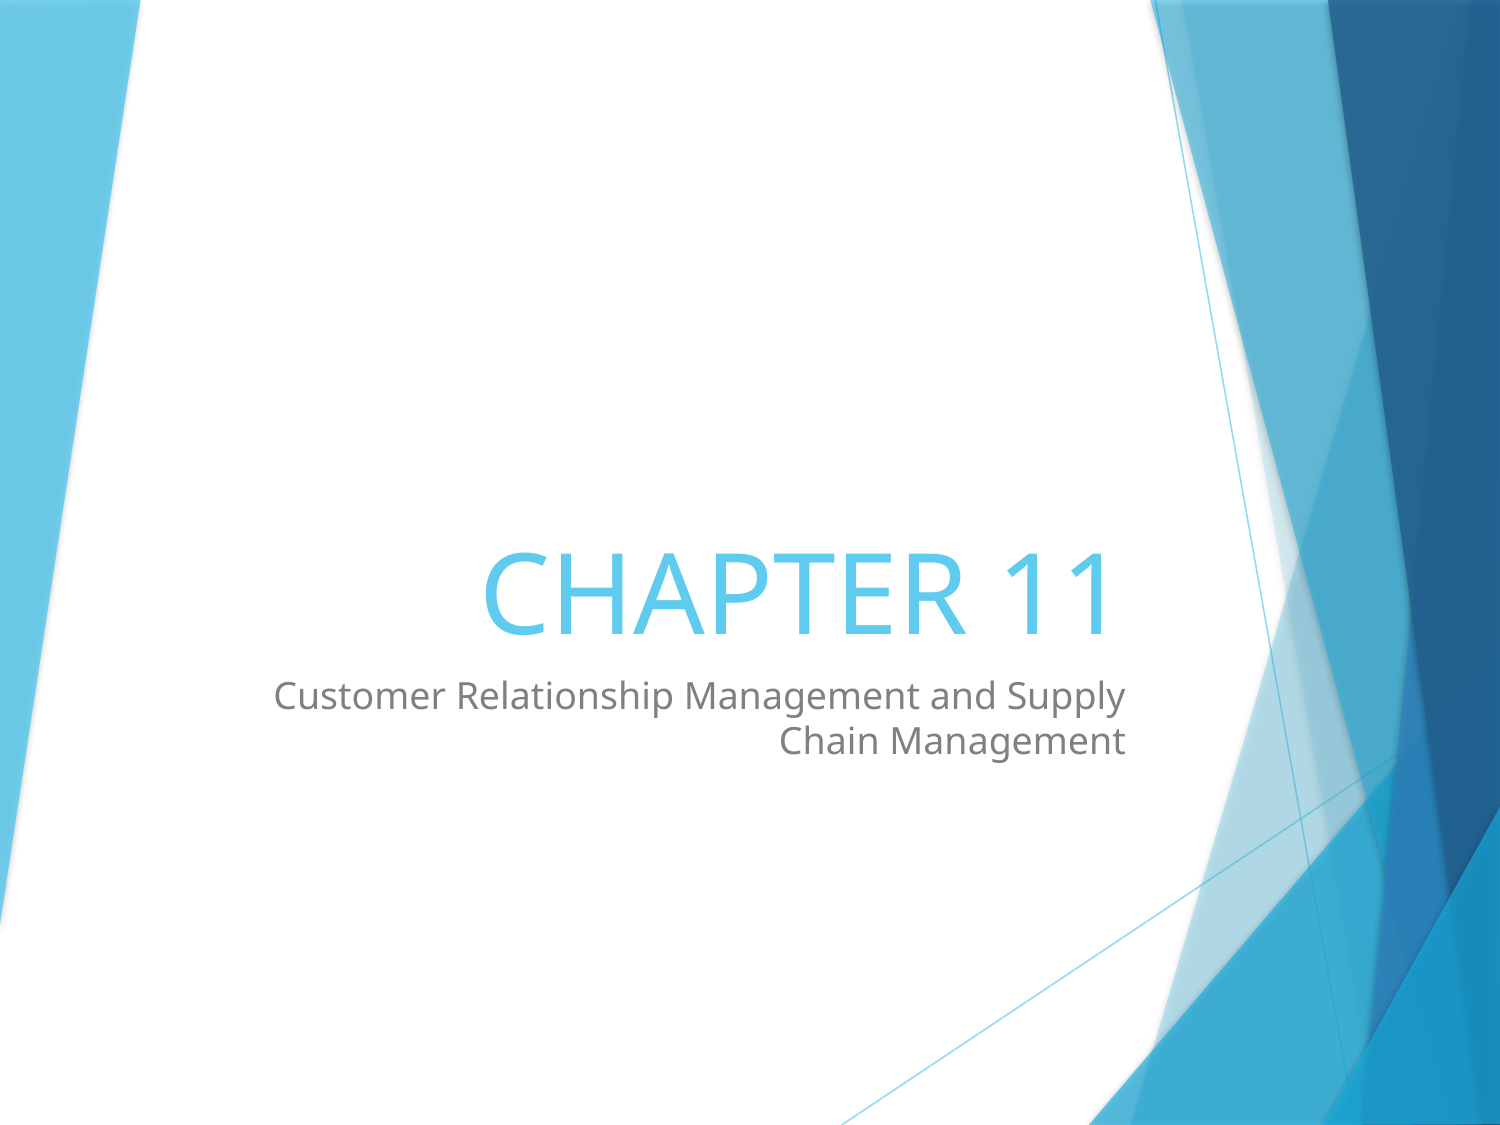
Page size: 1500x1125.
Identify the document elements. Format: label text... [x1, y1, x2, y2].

subtitle Customer Relationship Management and Supply Chain Management [185, 664, 1142, 845]
title CHAPTER 11 [185, 394, 1142, 664]
